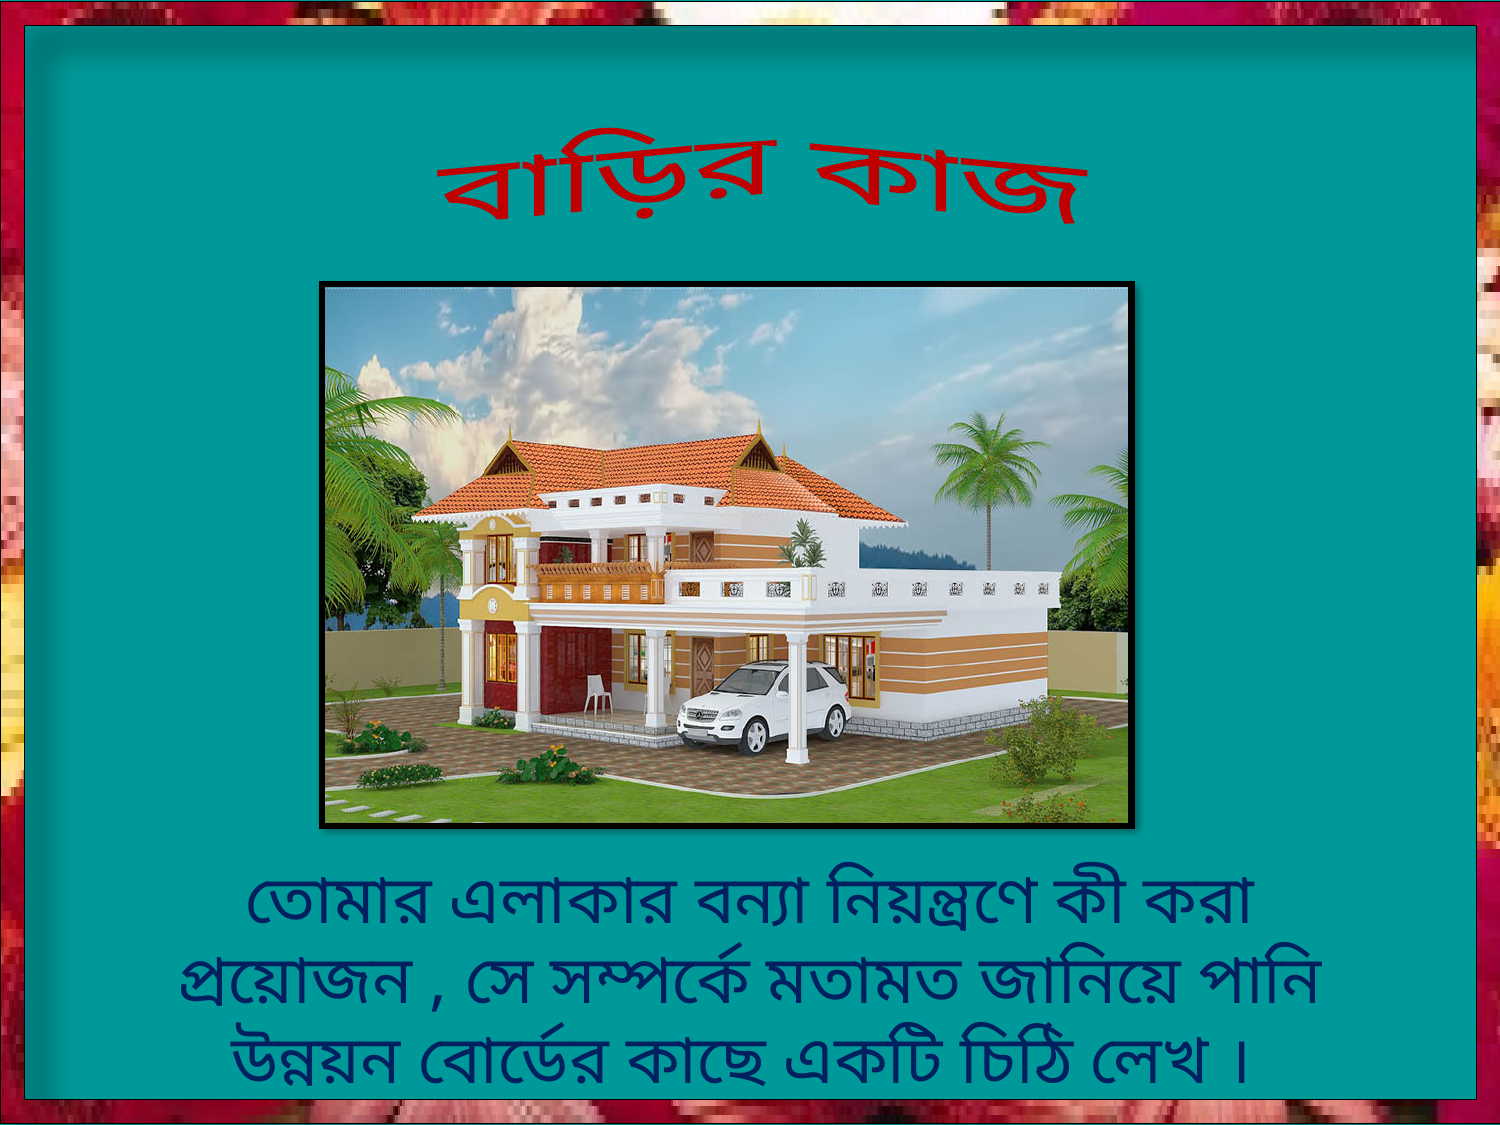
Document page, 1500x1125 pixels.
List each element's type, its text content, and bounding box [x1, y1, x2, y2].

picture [324, 287, 1129, 823]
text_box [0, 0, 1500, 1125]
text_box তোমার এলাকার বন্যা নিয়ন্ত্রণে কী করা প্রয়োজন , সে সম্পর্কে মতামত জানিয়ে পানি উন্নয়ন বোর্ডের কাছে একটি চিঠি লেখ । [104, 849, 1396, 1105]
